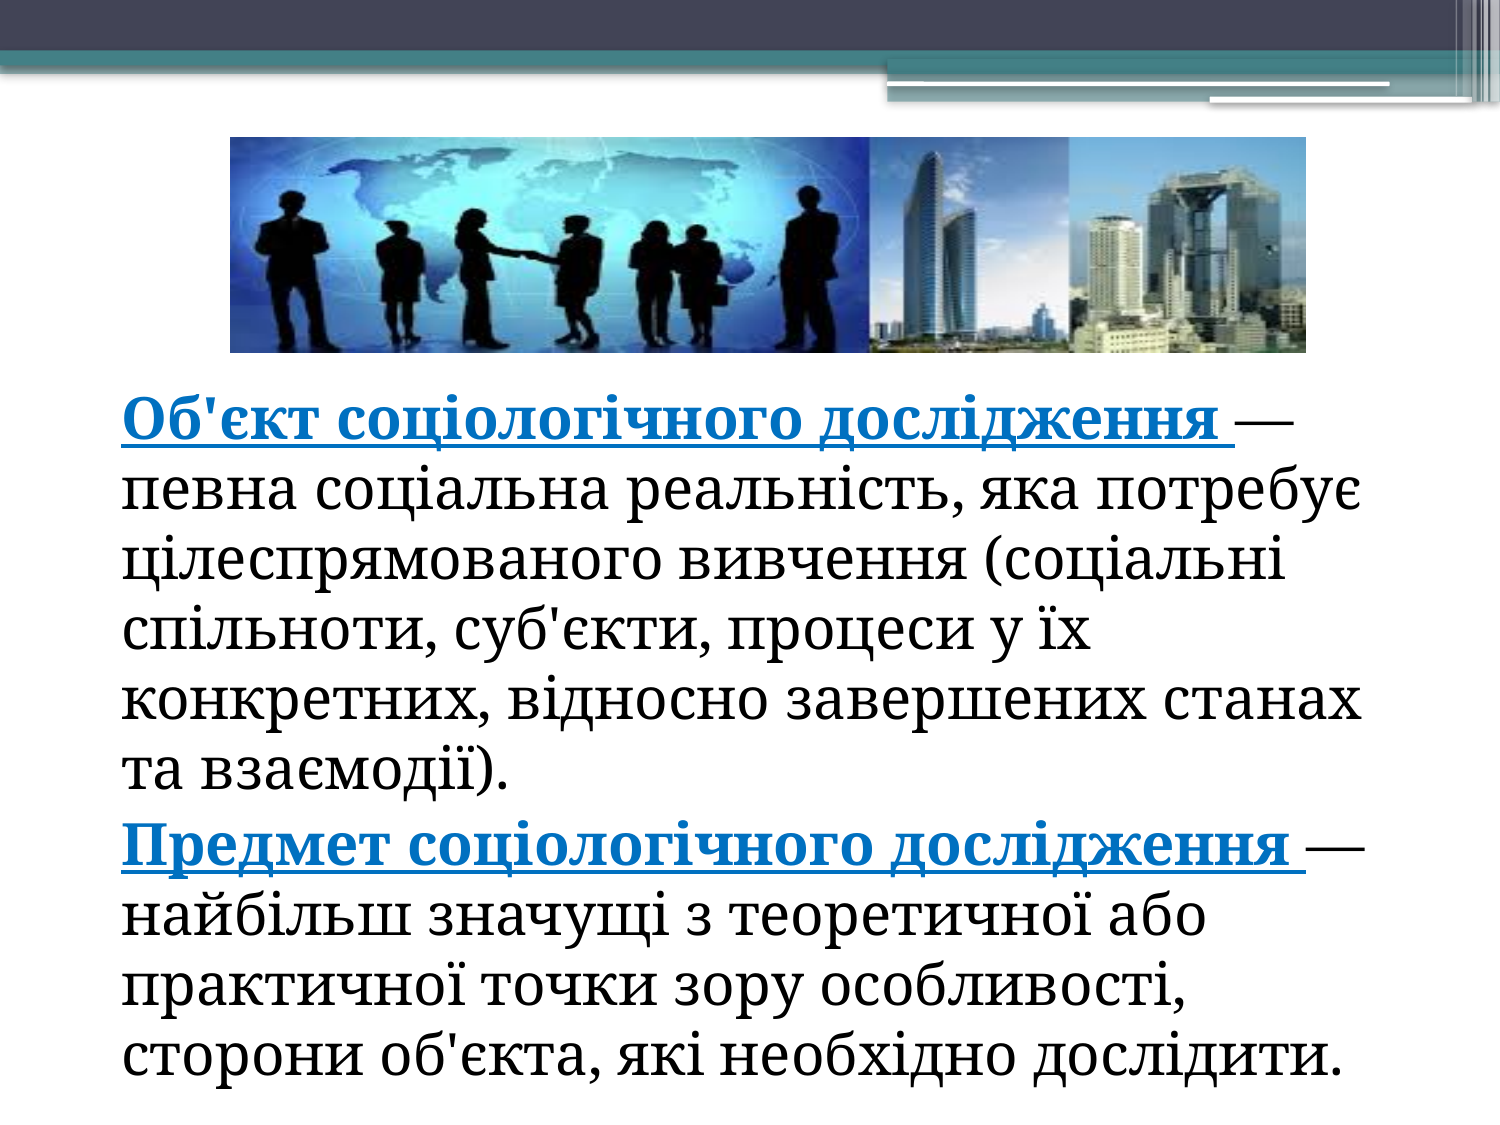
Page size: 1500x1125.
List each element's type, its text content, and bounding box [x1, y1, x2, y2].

picture [229, 136, 1306, 354]
list Об'єкт соціологічного дослідження — певна соціальна реальність, яка потребує цілеспрямованого вивчення (соціальні спільноти, суб'єкти, процеси у їх конкретних, відносно завершених станах та взаємодії). Предмет соціологічного дослідження — найбільш значущі з теоретичної або практичної точки зору особливості, сторони об'єкта, які необхідно дослідити. [88, 373, 1439, 1083]
